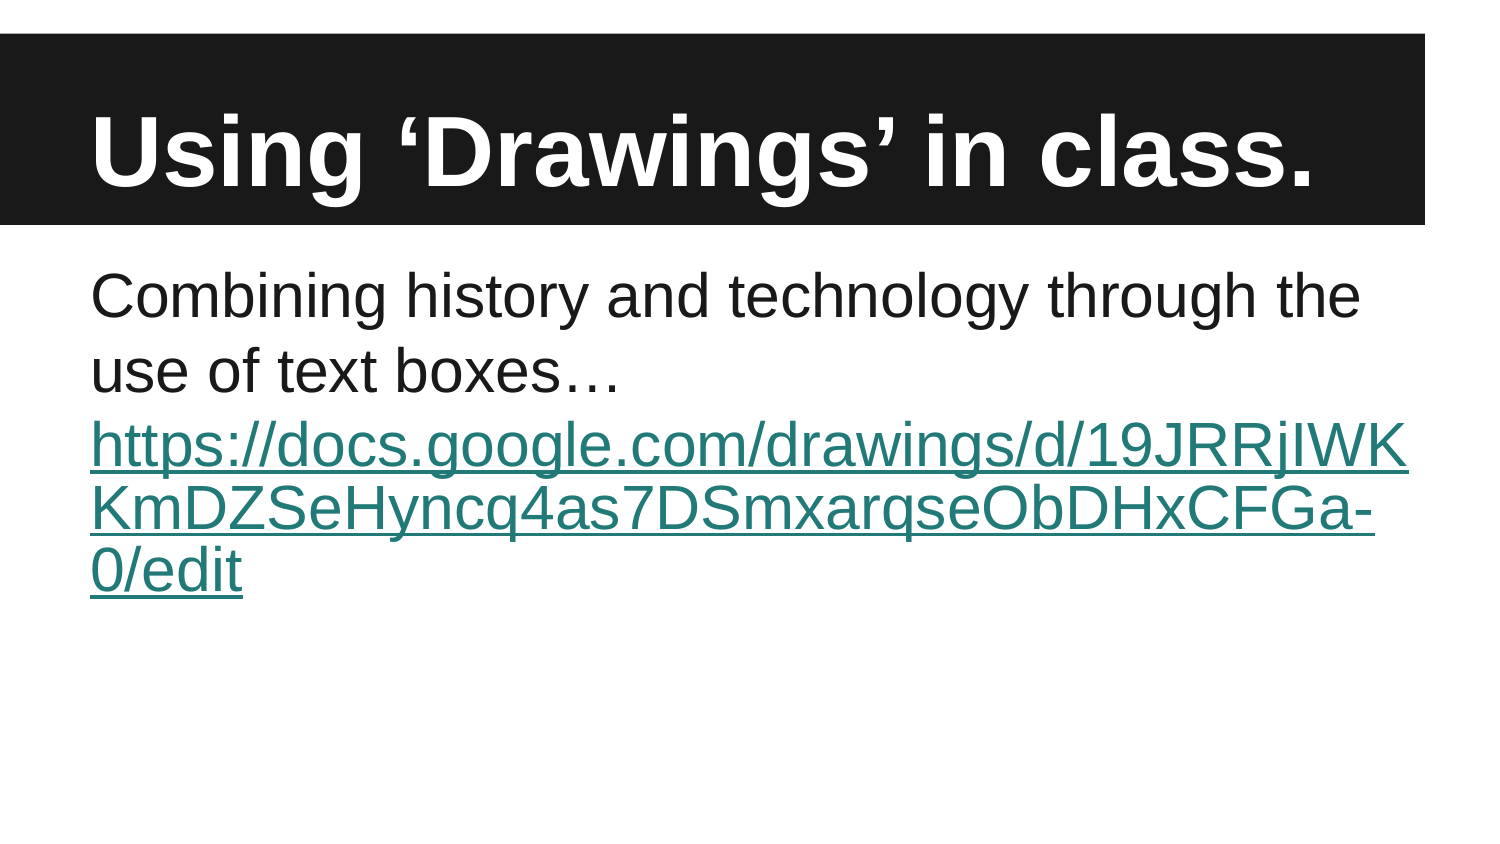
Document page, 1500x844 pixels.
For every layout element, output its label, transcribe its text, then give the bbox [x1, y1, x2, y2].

title Using ‘Drawings’ in class. [75, 33, 1425, 221]
list Combining history and technology through the use of text boxes… https://docs.google.com/drawings/d/19JRRjIWKKmDZSeHyncq4as7DSmxarqseObDHxCFGa-0/edit [75, 239, 1425, 808]
